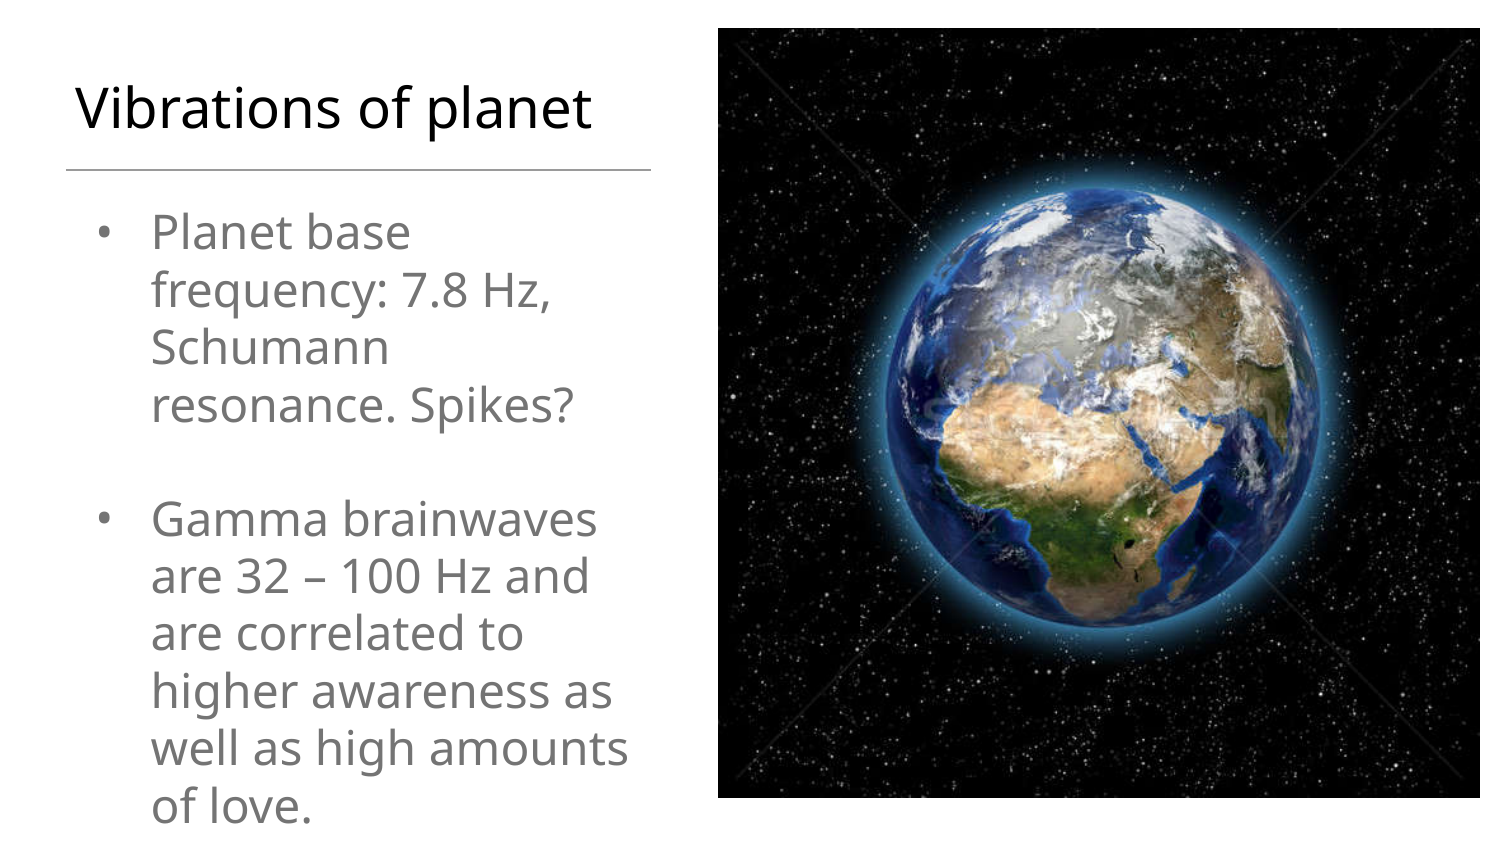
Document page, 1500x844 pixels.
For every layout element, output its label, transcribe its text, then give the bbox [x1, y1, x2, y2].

list Planet base frequency: 7.8 Hz, Schumann resonance. Spikes? Gamma brainwaves are 32 – 100 Hz and are correlated to higher awareness as well as high amounts of love. [65, 192, 652, 770]
picture [718, 28, 1481, 798]
title Vibrations of planet [65, 28, 652, 150]
